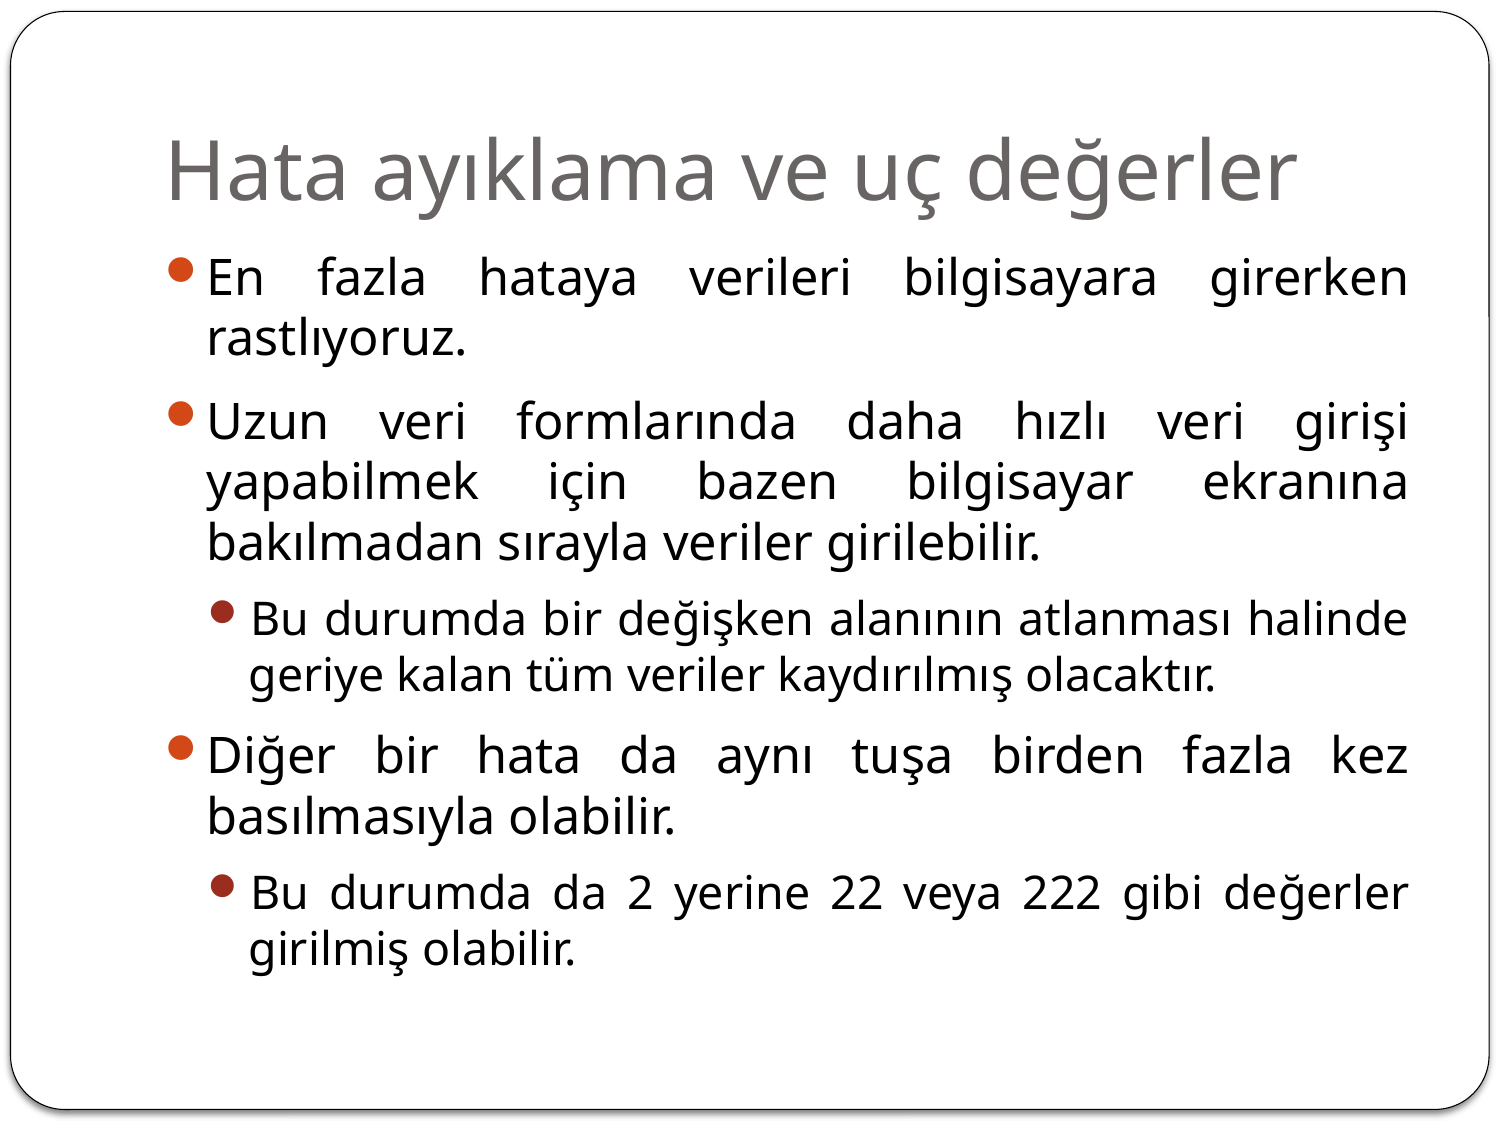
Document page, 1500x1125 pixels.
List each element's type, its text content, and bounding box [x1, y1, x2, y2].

title Hata ayıklama ve uç değerler [150, 45, 1425, 233]
list En fazla hataya verileri bilgisayara girerken rastlıyoruz. Uzun veri formlarında daha hızlı veri girişi yapabilmek için bazen bilgisayar ekranına bakılmadan sırayla veriler girilebilir. Bu durumda bir değişken alanının atlanması halinde geriye kalan tüm veriler kaydırılmış olacaktır. Diğer bir hata da aynı tuşa birden fazla kez basılmasıyla olabilir. Bu durumda da 2 yerine 22 veya 222 gibi değerler girilmiş olabilir. [150, 237, 1425, 988]
